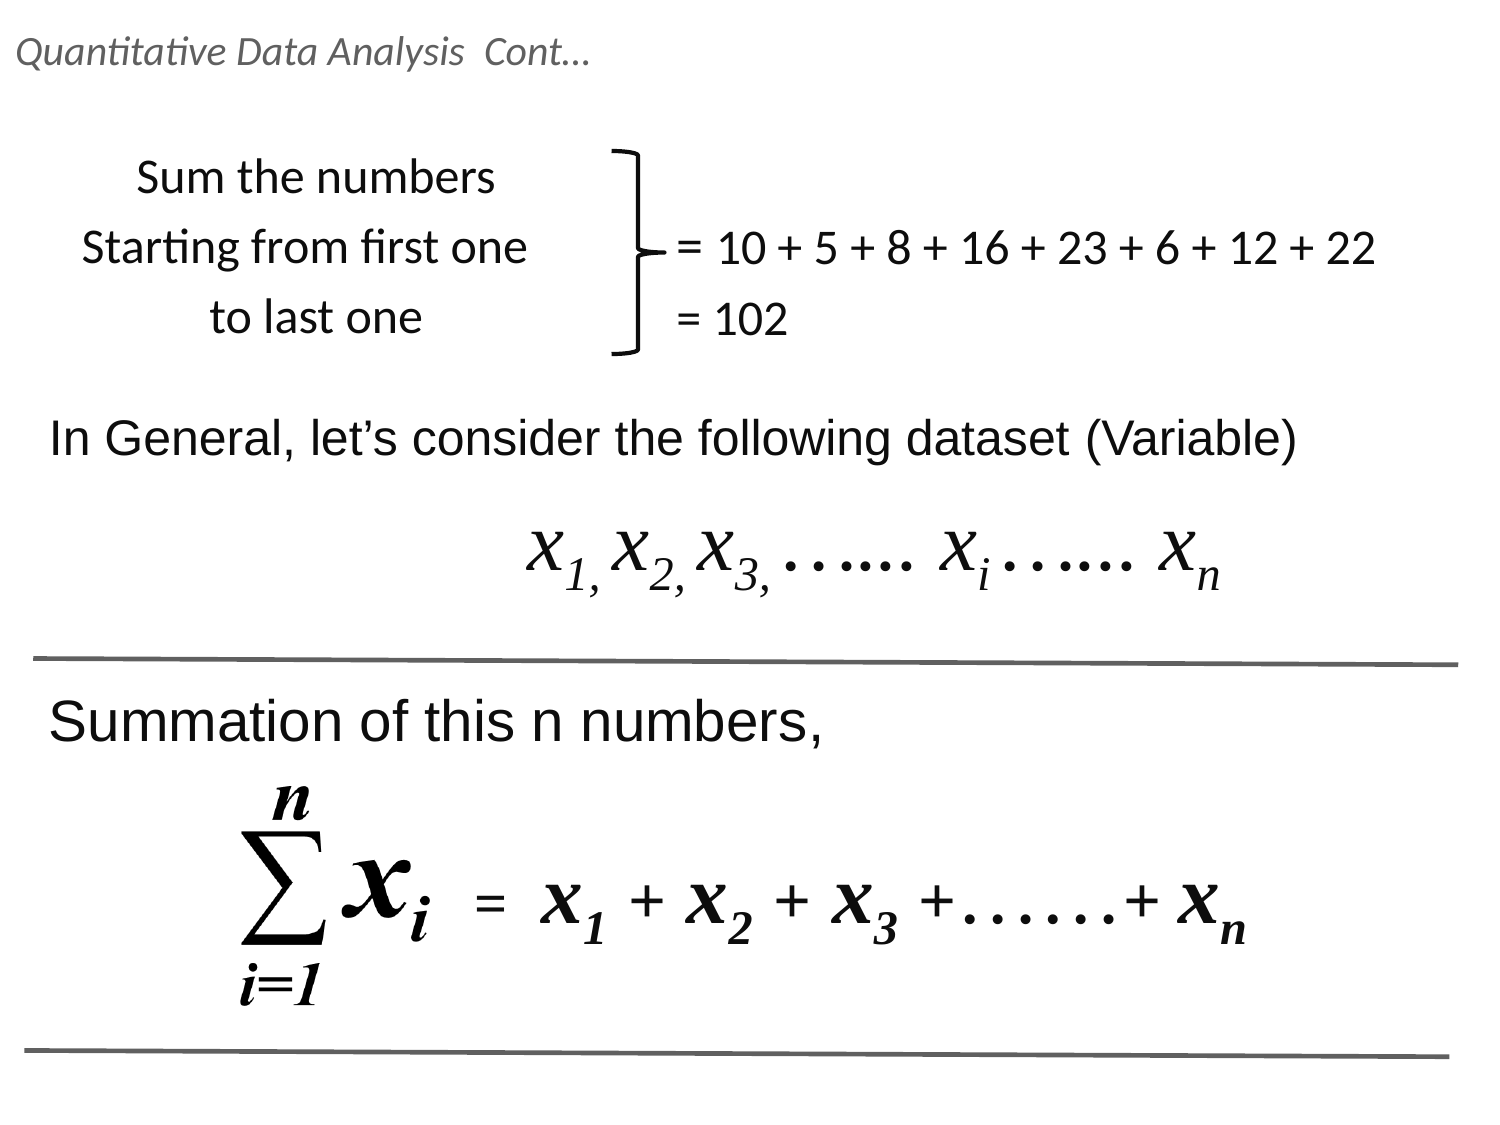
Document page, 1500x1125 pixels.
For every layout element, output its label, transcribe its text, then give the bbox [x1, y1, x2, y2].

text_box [8, 135, 1497, 408]
text_box Quantitative Data Analysis Cont… [0, 15, 1351, 81]
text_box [24, 658, 1498, 1057]
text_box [33, 415, 1498, 632]
